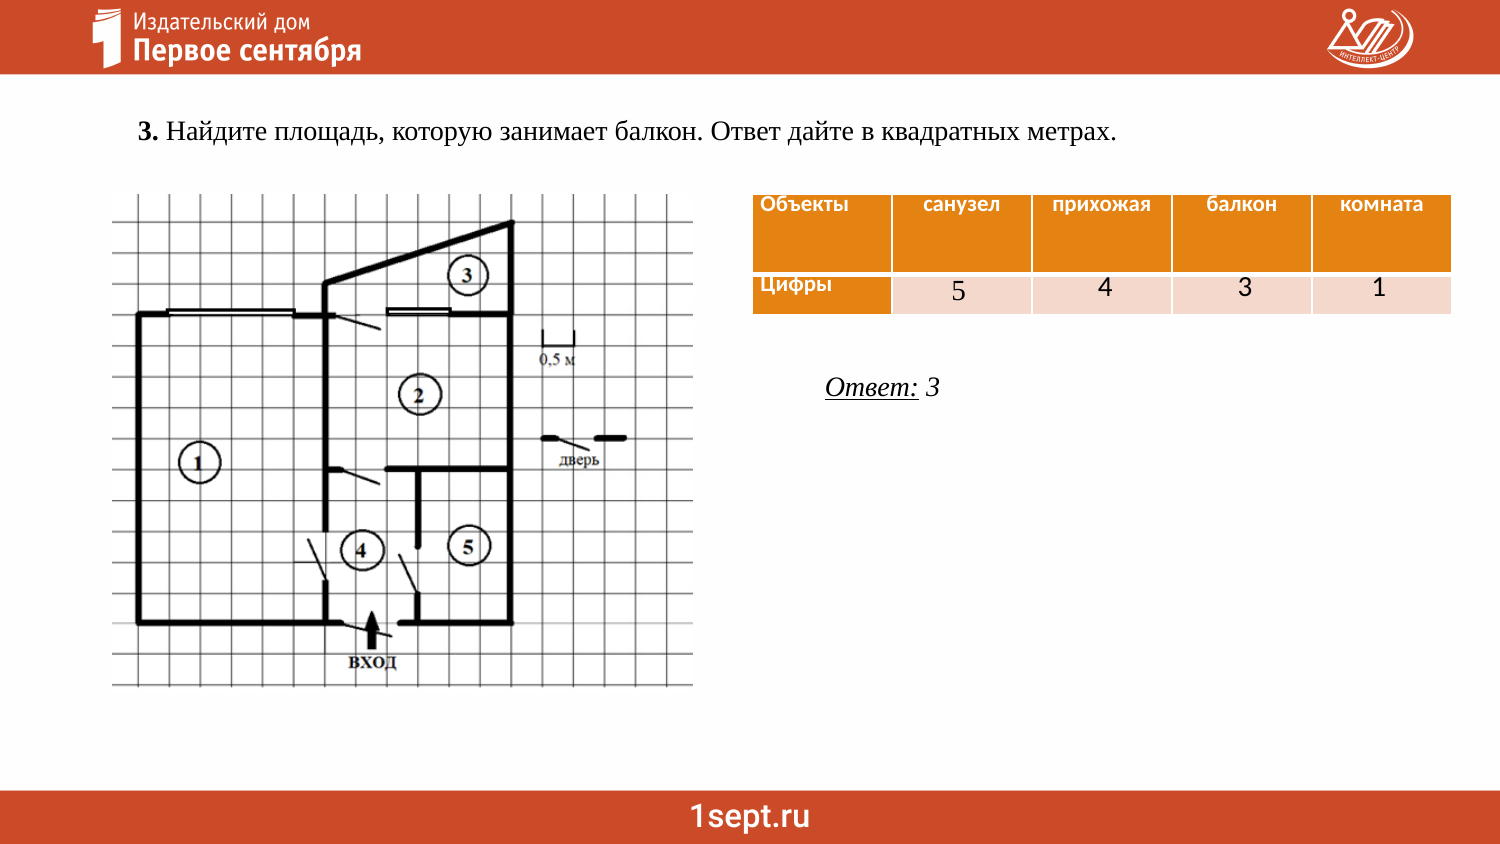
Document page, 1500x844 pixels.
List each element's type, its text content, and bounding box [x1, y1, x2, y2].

table_cell Цифры [753, 277, 891, 314]
table_cell 4 [1033, 277, 1171, 314]
table_header санузел [893, 195, 1031, 272]
table_cell 3 [1173, 277, 1311, 314]
picture [0, 0, 1500, 844]
table_header прихожая [1033, 195, 1171, 272]
table_cell 5 [893, 277, 1031, 314]
table_header Объекты [753, 195, 891, 272]
text_box 3. Найдите площадь, которую занимает балкон. Ответ дайте в квадратных метрах. [123, 102, 1495, 195]
table_cell 1 [1313, 277, 1451, 314]
text_box Ответ: 3 [810, 361, 956, 410]
table_header балкон [1173, 195, 1311, 272]
table_header комната [1313, 195, 1451, 272]
